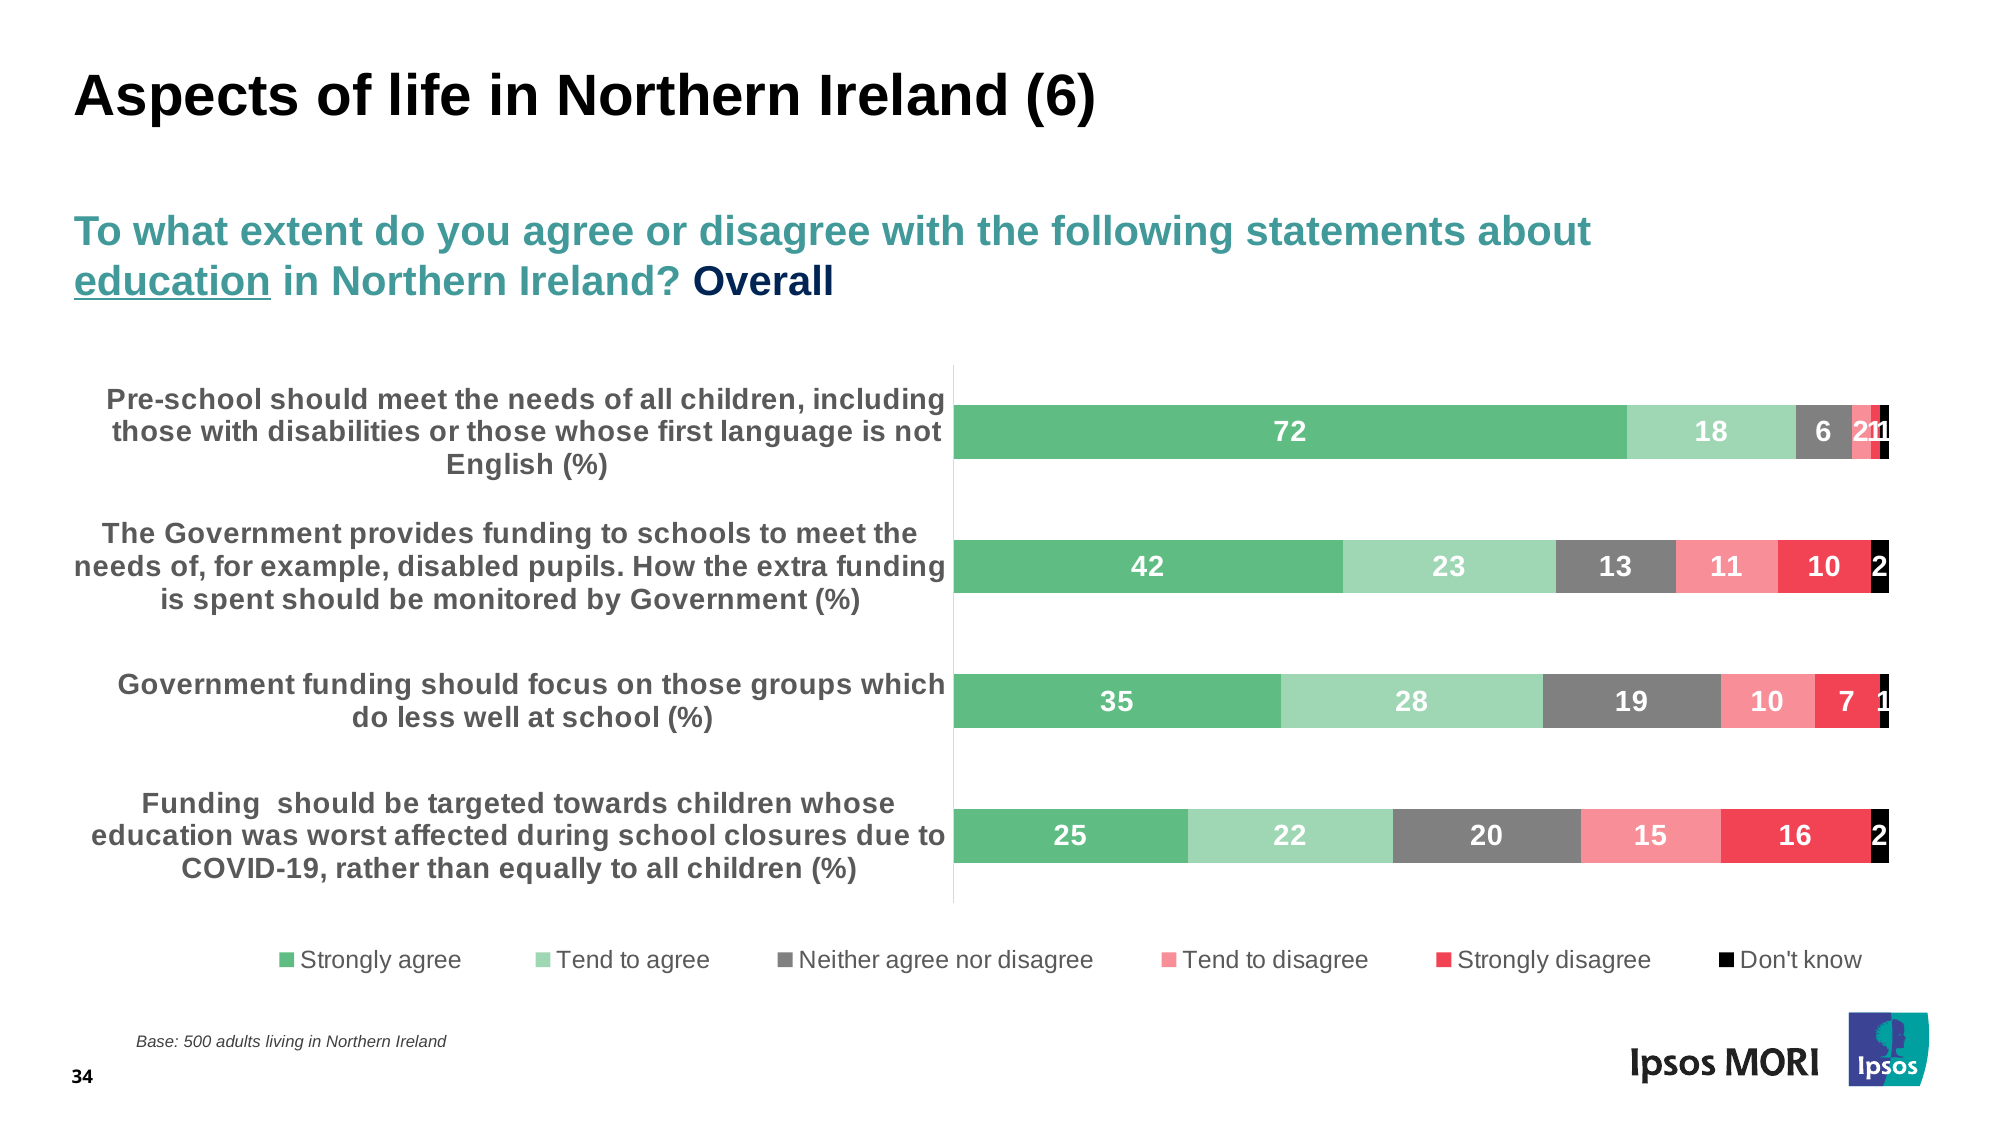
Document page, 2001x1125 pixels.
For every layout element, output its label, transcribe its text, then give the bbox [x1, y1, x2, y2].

title Aspects of life in Northern Ireland (6) [73, 65, 1607, 193]
list Base: 500 adults living in Northern Ireland [135, 1030, 1986, 1051]
slide_number 34 [71, 1030, 122, 1090]
chart [73, 338, 1924, 990]
list To what extent do you agree or disagree with the following statements about education in Northern Ireland? Overall [73, 203, 1607, 305]
